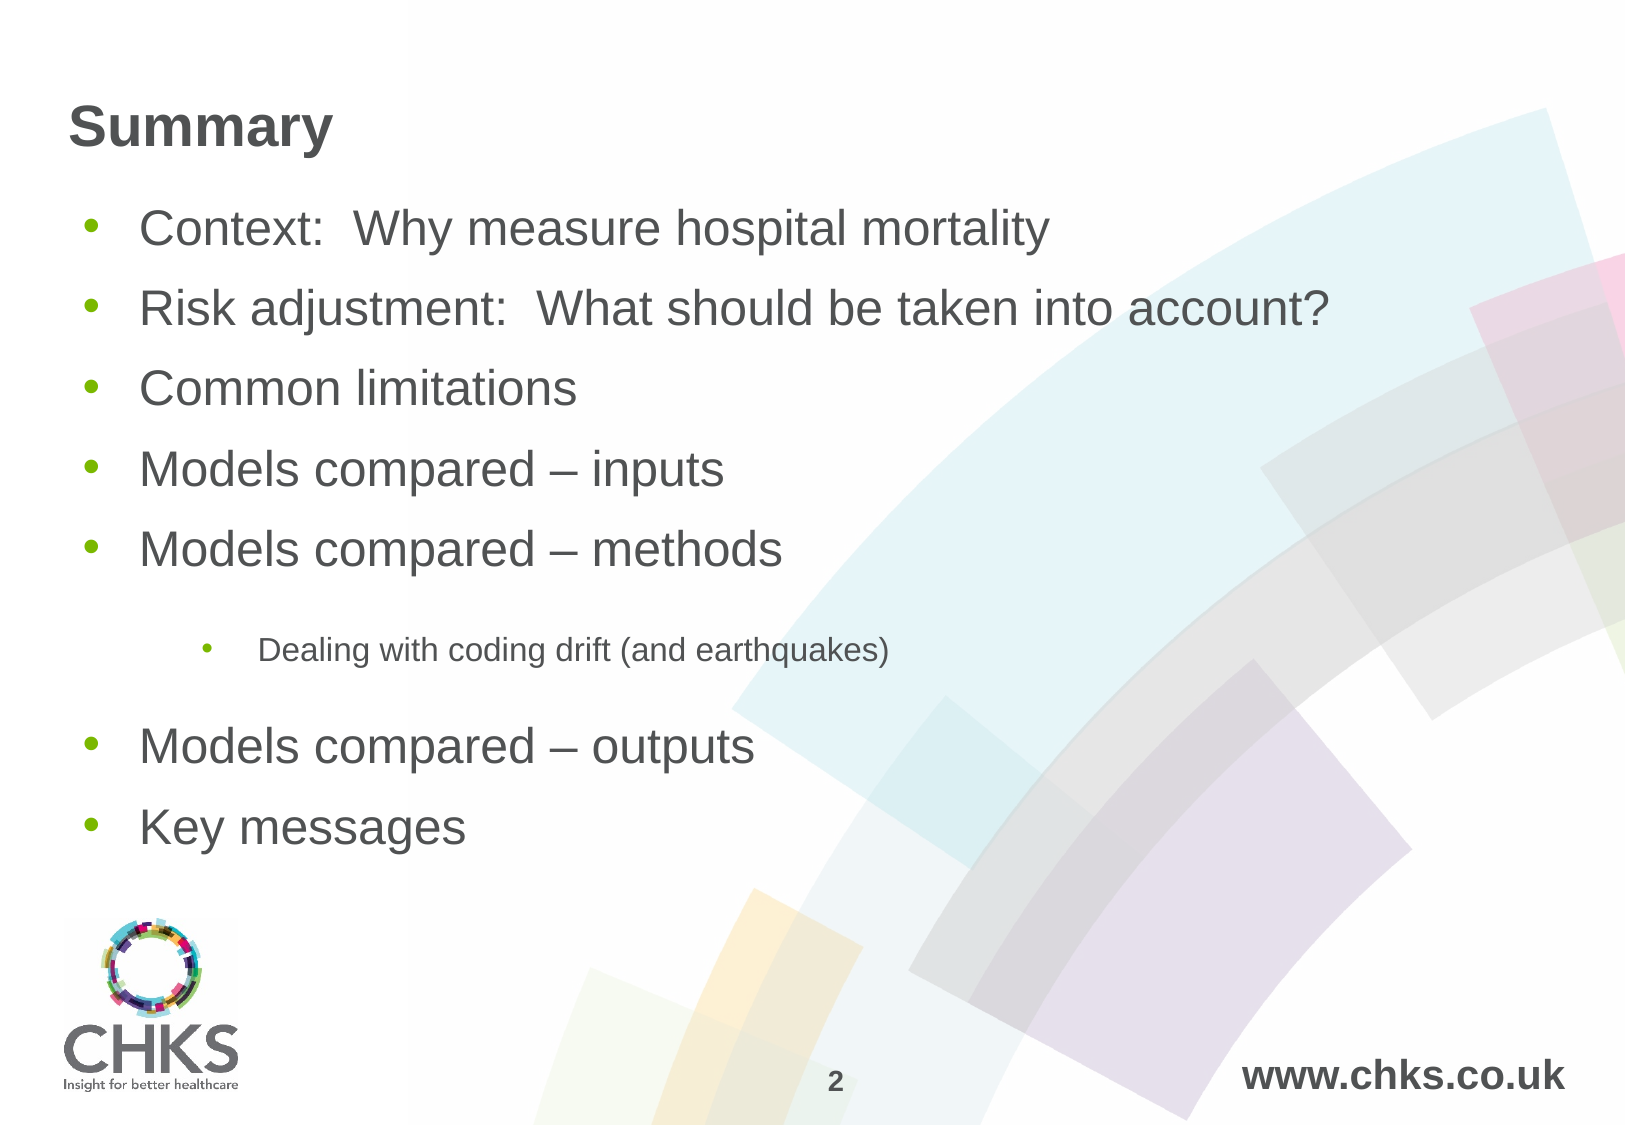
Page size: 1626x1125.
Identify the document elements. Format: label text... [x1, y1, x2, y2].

list Context: Why measure hospital mortality Risk adjustment: What should be taken into account? Common limitations Models compared – inputs Models compared – methods Dealing with coding drift (and earthquakes) Models compared – outputs Key messages [67, 184, 1545, 858]
title Summary [68, 88, 1547, 178]
picture [64, 918, 238, 1092]
